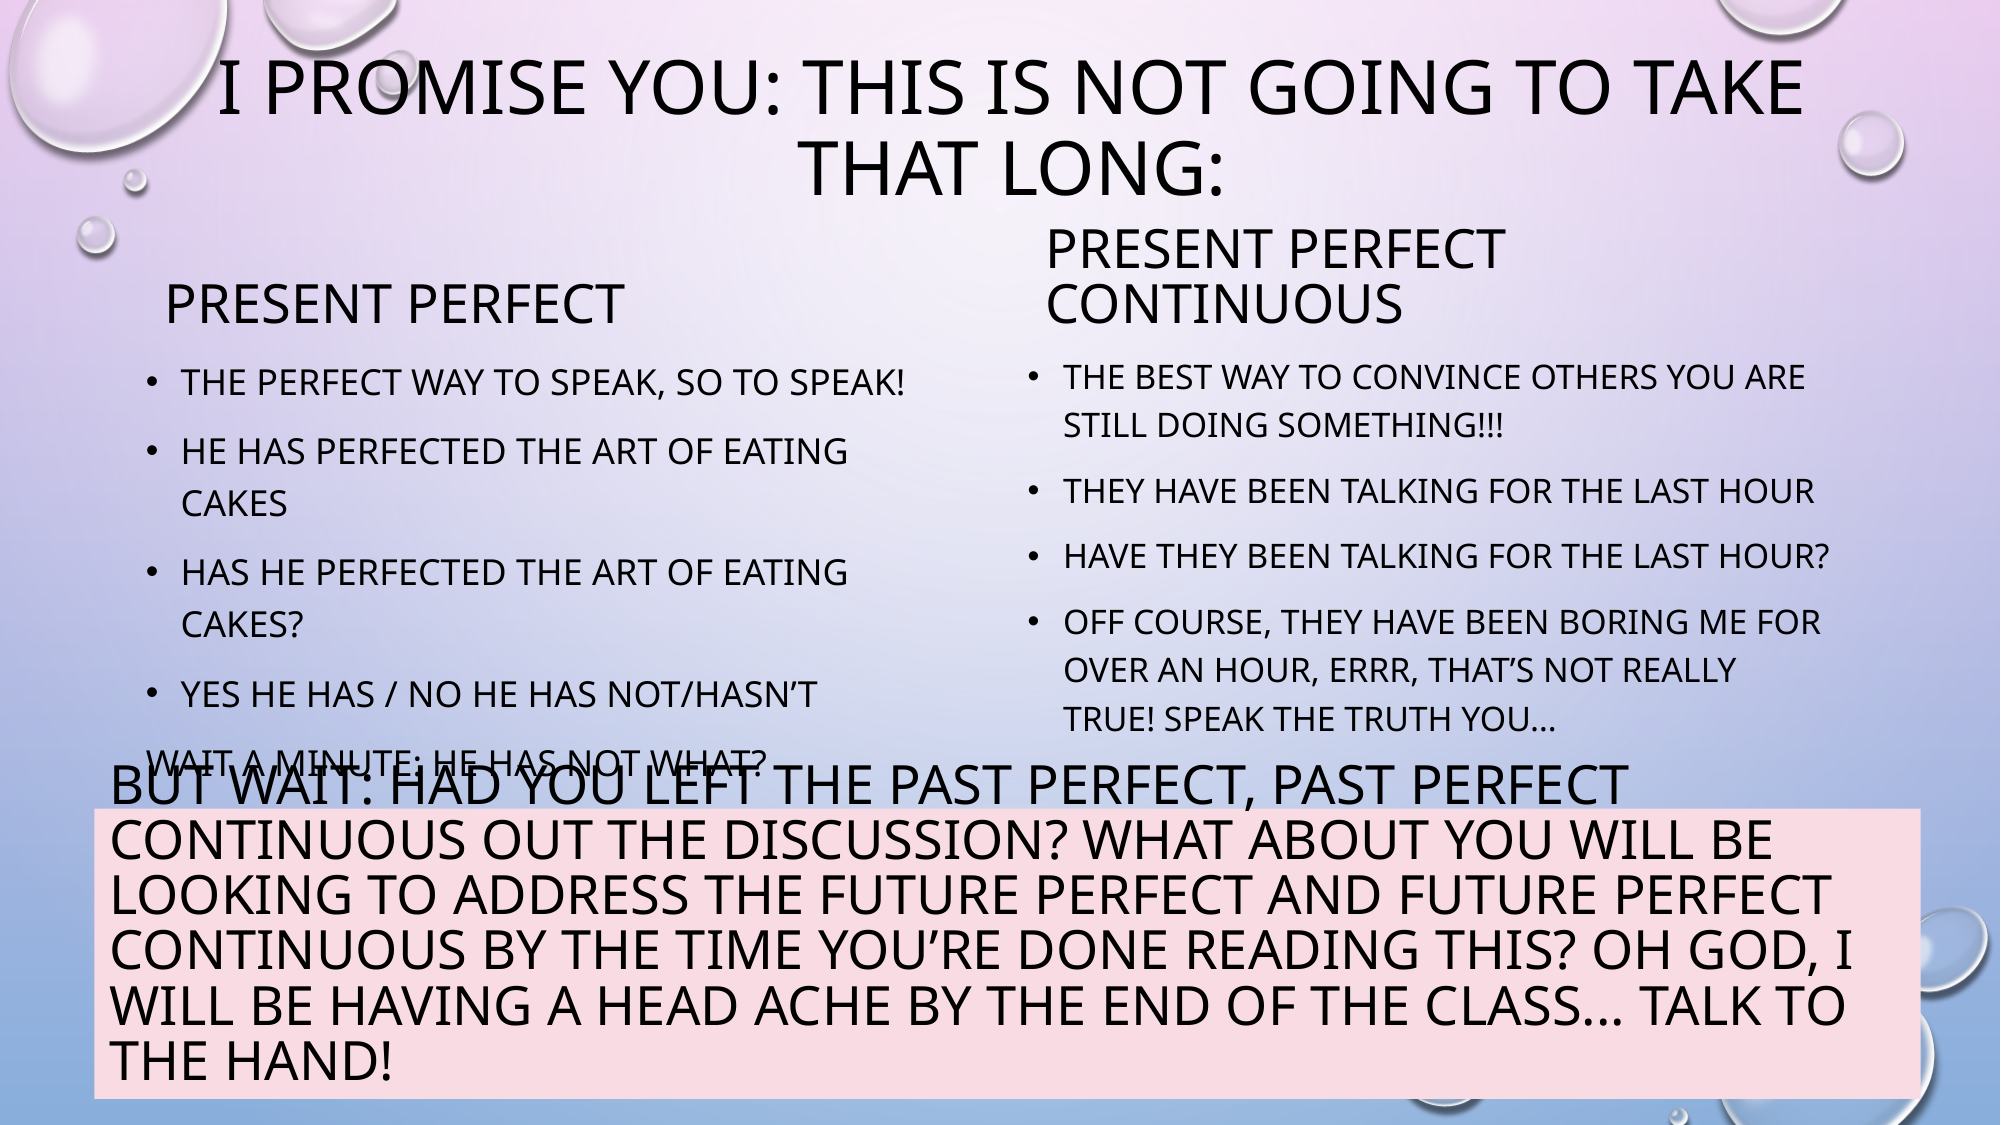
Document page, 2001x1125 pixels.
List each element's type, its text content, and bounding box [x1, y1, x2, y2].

title I promise you: this is not going to take that long: [162, 0, 1863, 262]
list Present perfect [149, 231, 950, 343]
text_box But Wait: had you left the past perfect, past perfect continuous out the discussion? What about you will be looking to address the future perfect and future perfect continuous by the time you’re done reading this? Oh god, I will be having a head ache by the end of the class... Talk to the hand! [94, 808, 1921, 1099]
list The best way to convince others you are still doing something!!! They have been talking for the last hour Have they been talking for the last hour? Off course, they have been boring me for over an hour, errr, that’s not really true! Speak the truth you… [1012, 340, 1850, 790]
picture [0, 0, 2000, 1125]
list The perfect way to speak, so to speak! He has perfected the art of eating cakes Has he perfected the art of eating cakes? Yes he has / no he has not/hasn’t Wait a minute: he has not what? [130, 343, 969, 793]
list Present perfect continuous [1030, 231, 1832, 340]
